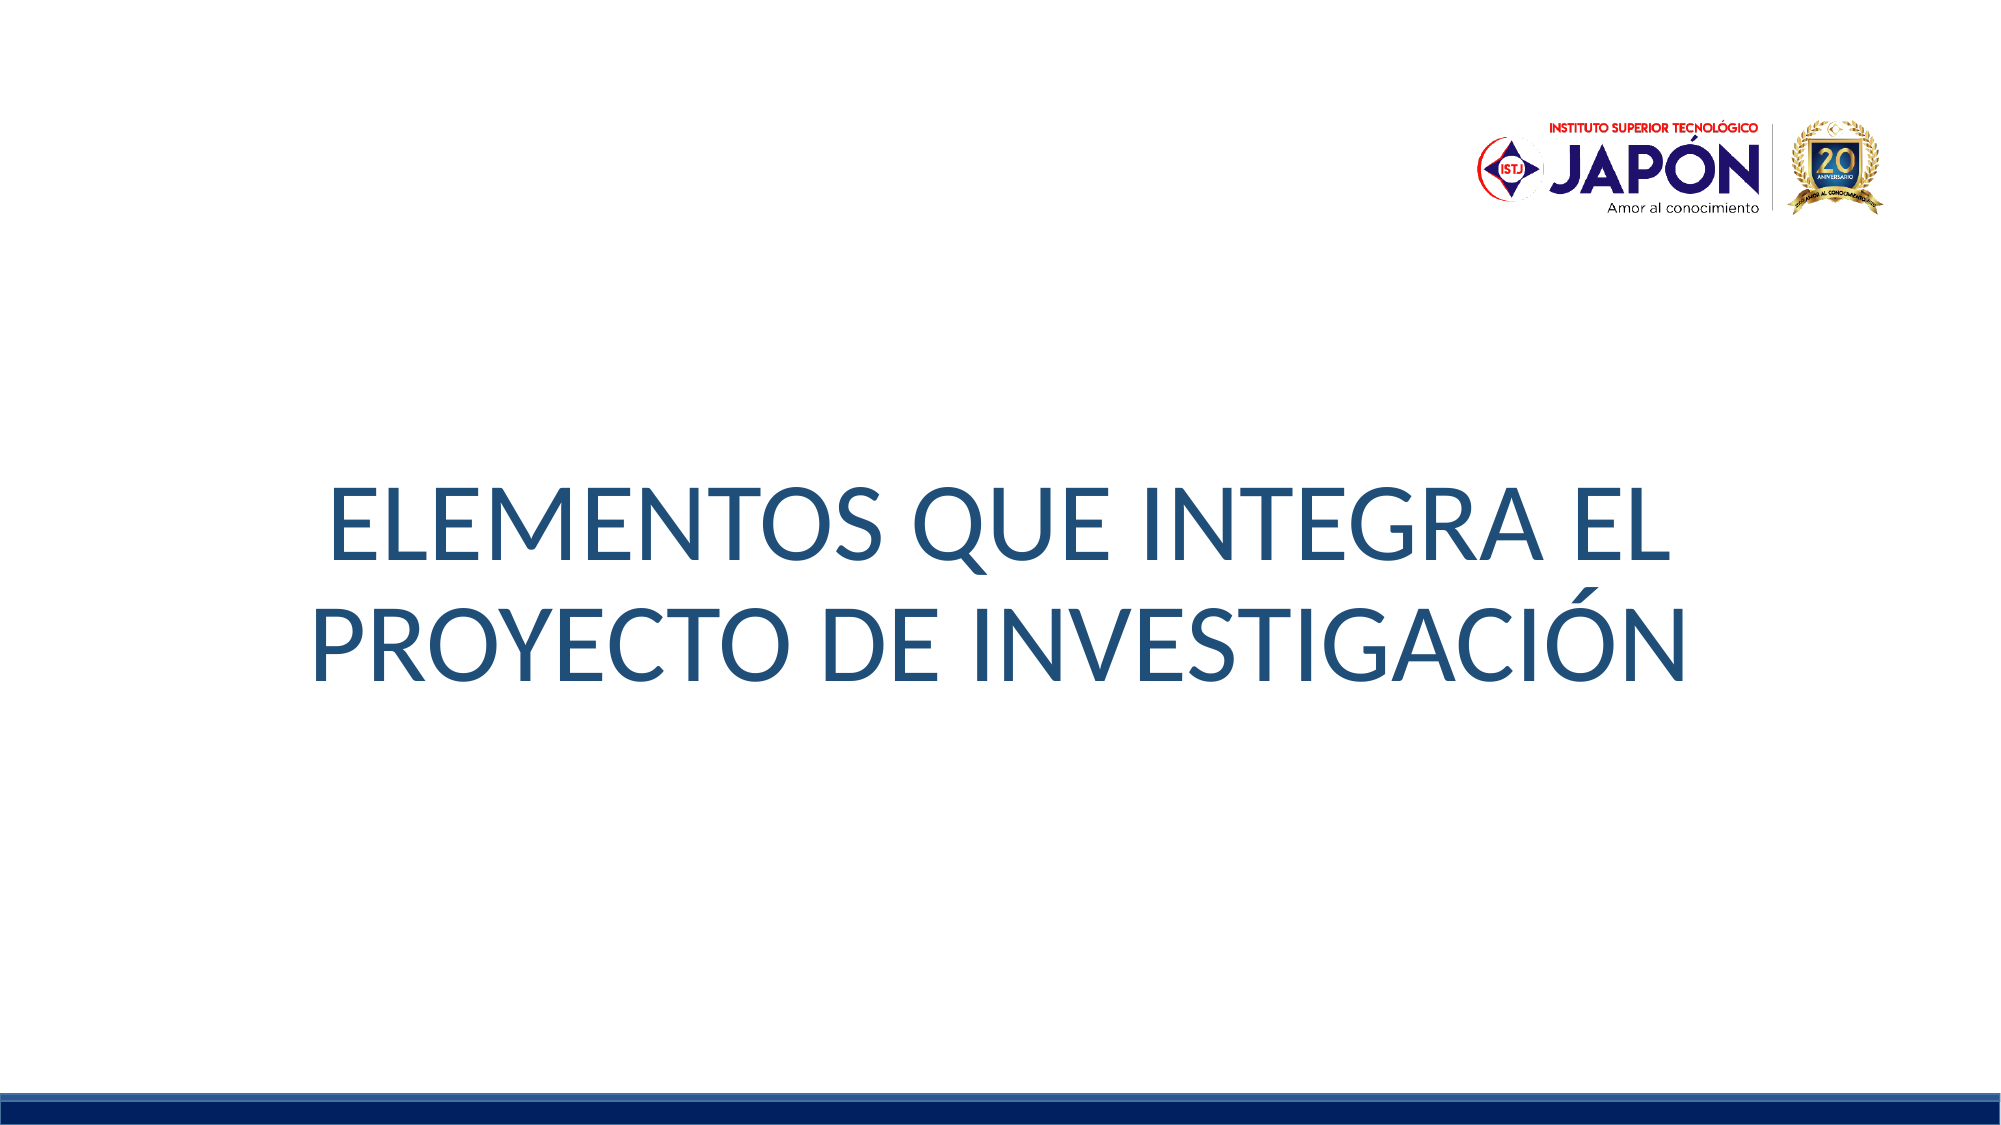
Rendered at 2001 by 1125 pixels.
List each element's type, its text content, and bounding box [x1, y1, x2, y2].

list ELEMENTOS QUE INTEGRA EL PROYECTO DE INVESTIGACIÓN [137, 299, 1863, 1014]
picture [1466, 115, 1894, 219]
